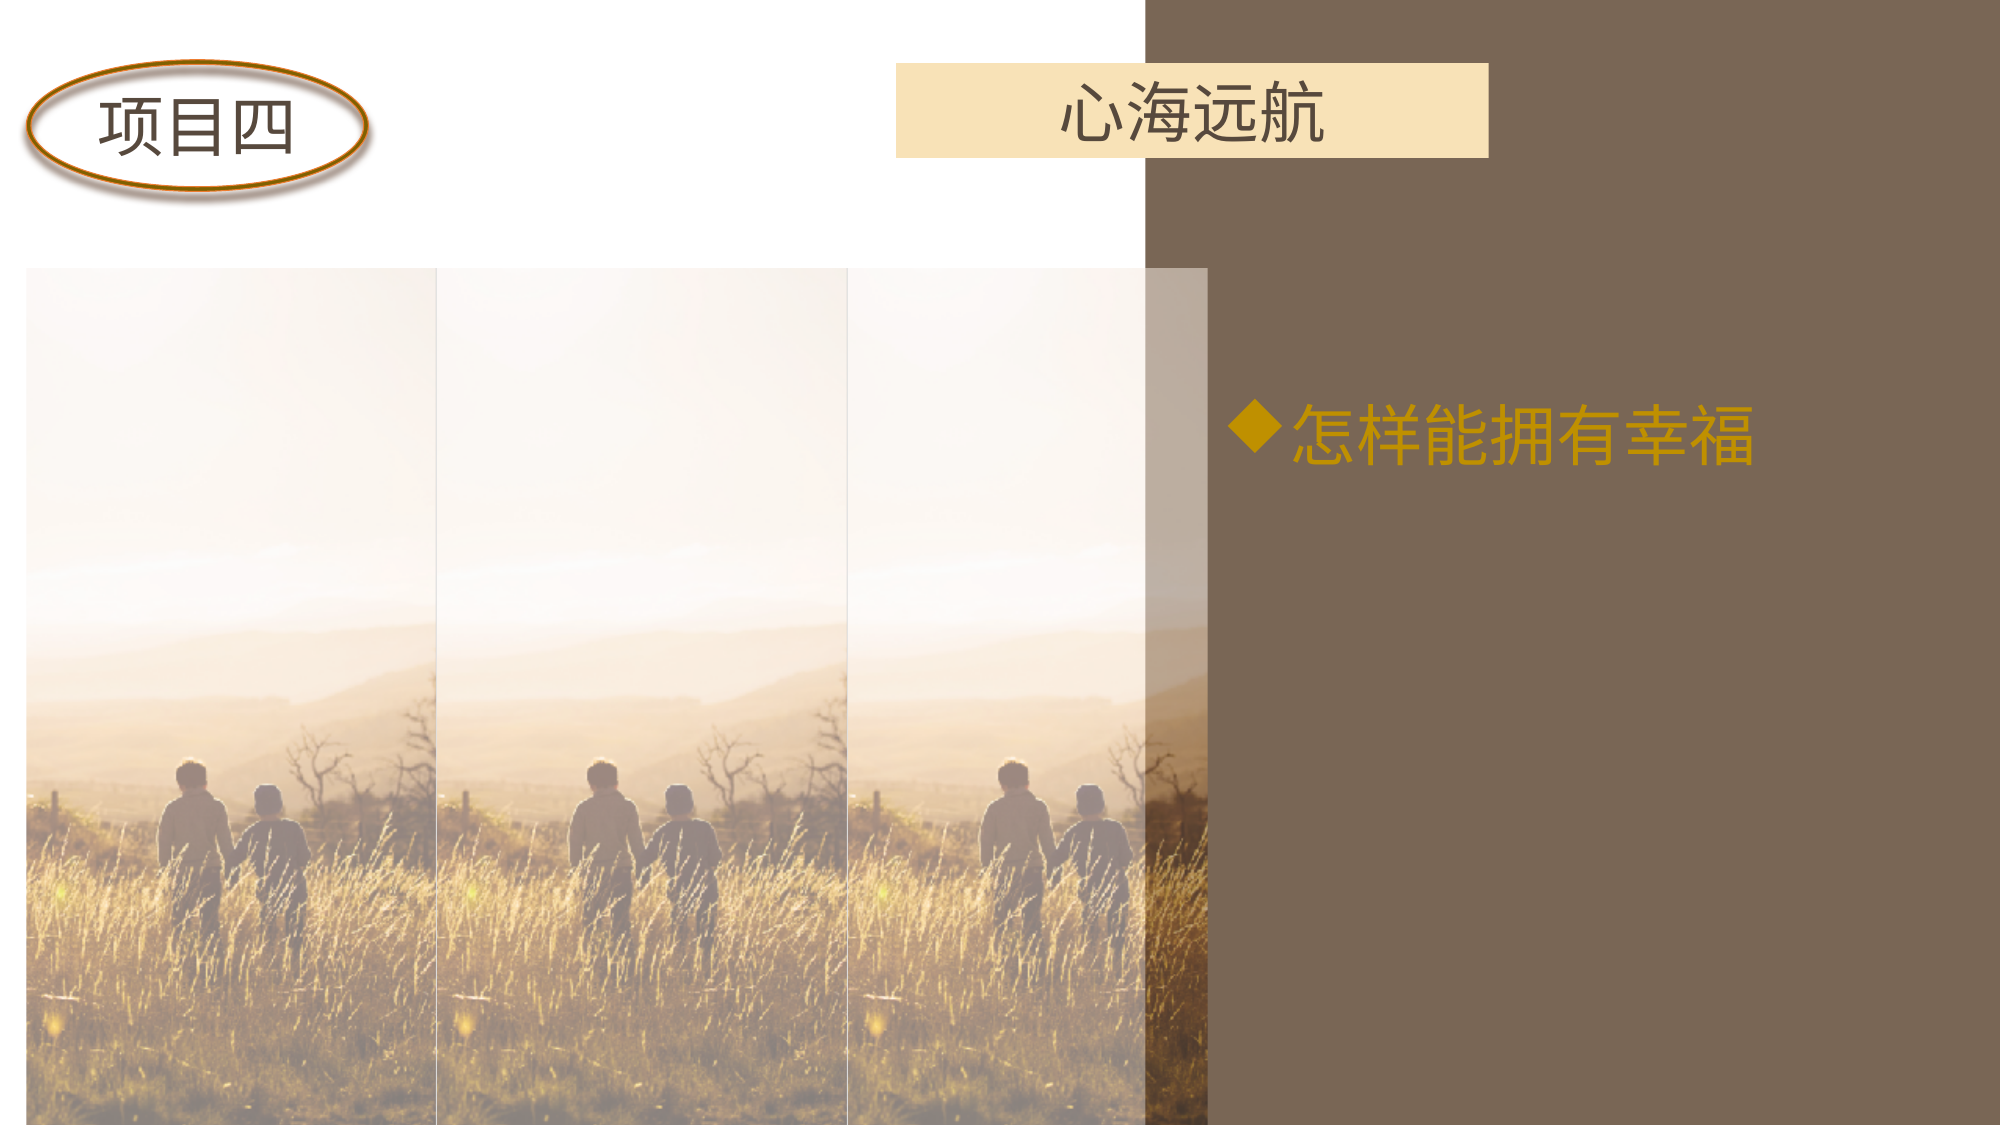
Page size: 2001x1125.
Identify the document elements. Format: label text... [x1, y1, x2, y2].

text_box [25, 267, 1209, 1125]
text_box 心海远航 [896, 63, 1489, 158]
text_box 怎样能拥有幸福 [1207, 370, 1969, 567]
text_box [26, 59, 369, 192]
text_box [1144, 0, 2000, 1125]
